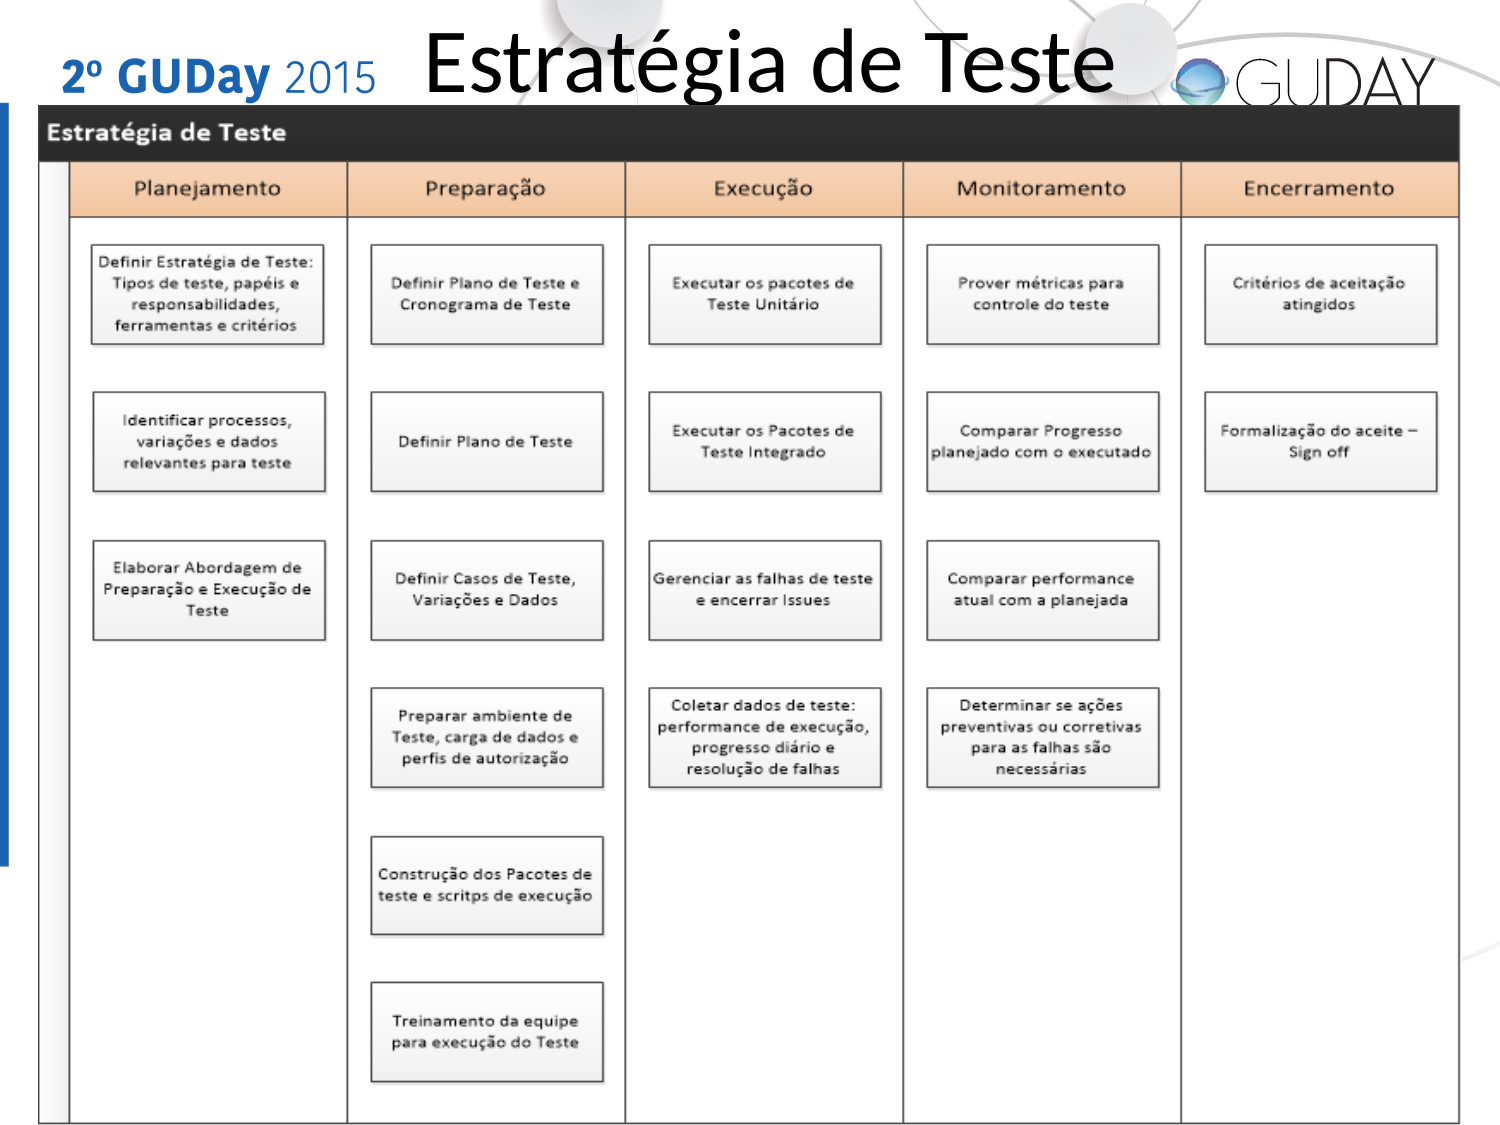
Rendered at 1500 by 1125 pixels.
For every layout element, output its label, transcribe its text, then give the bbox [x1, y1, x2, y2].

title Estratégia de Teste [75, 0, 1425, 103]
picture [0, 0, 1500, 1125]
